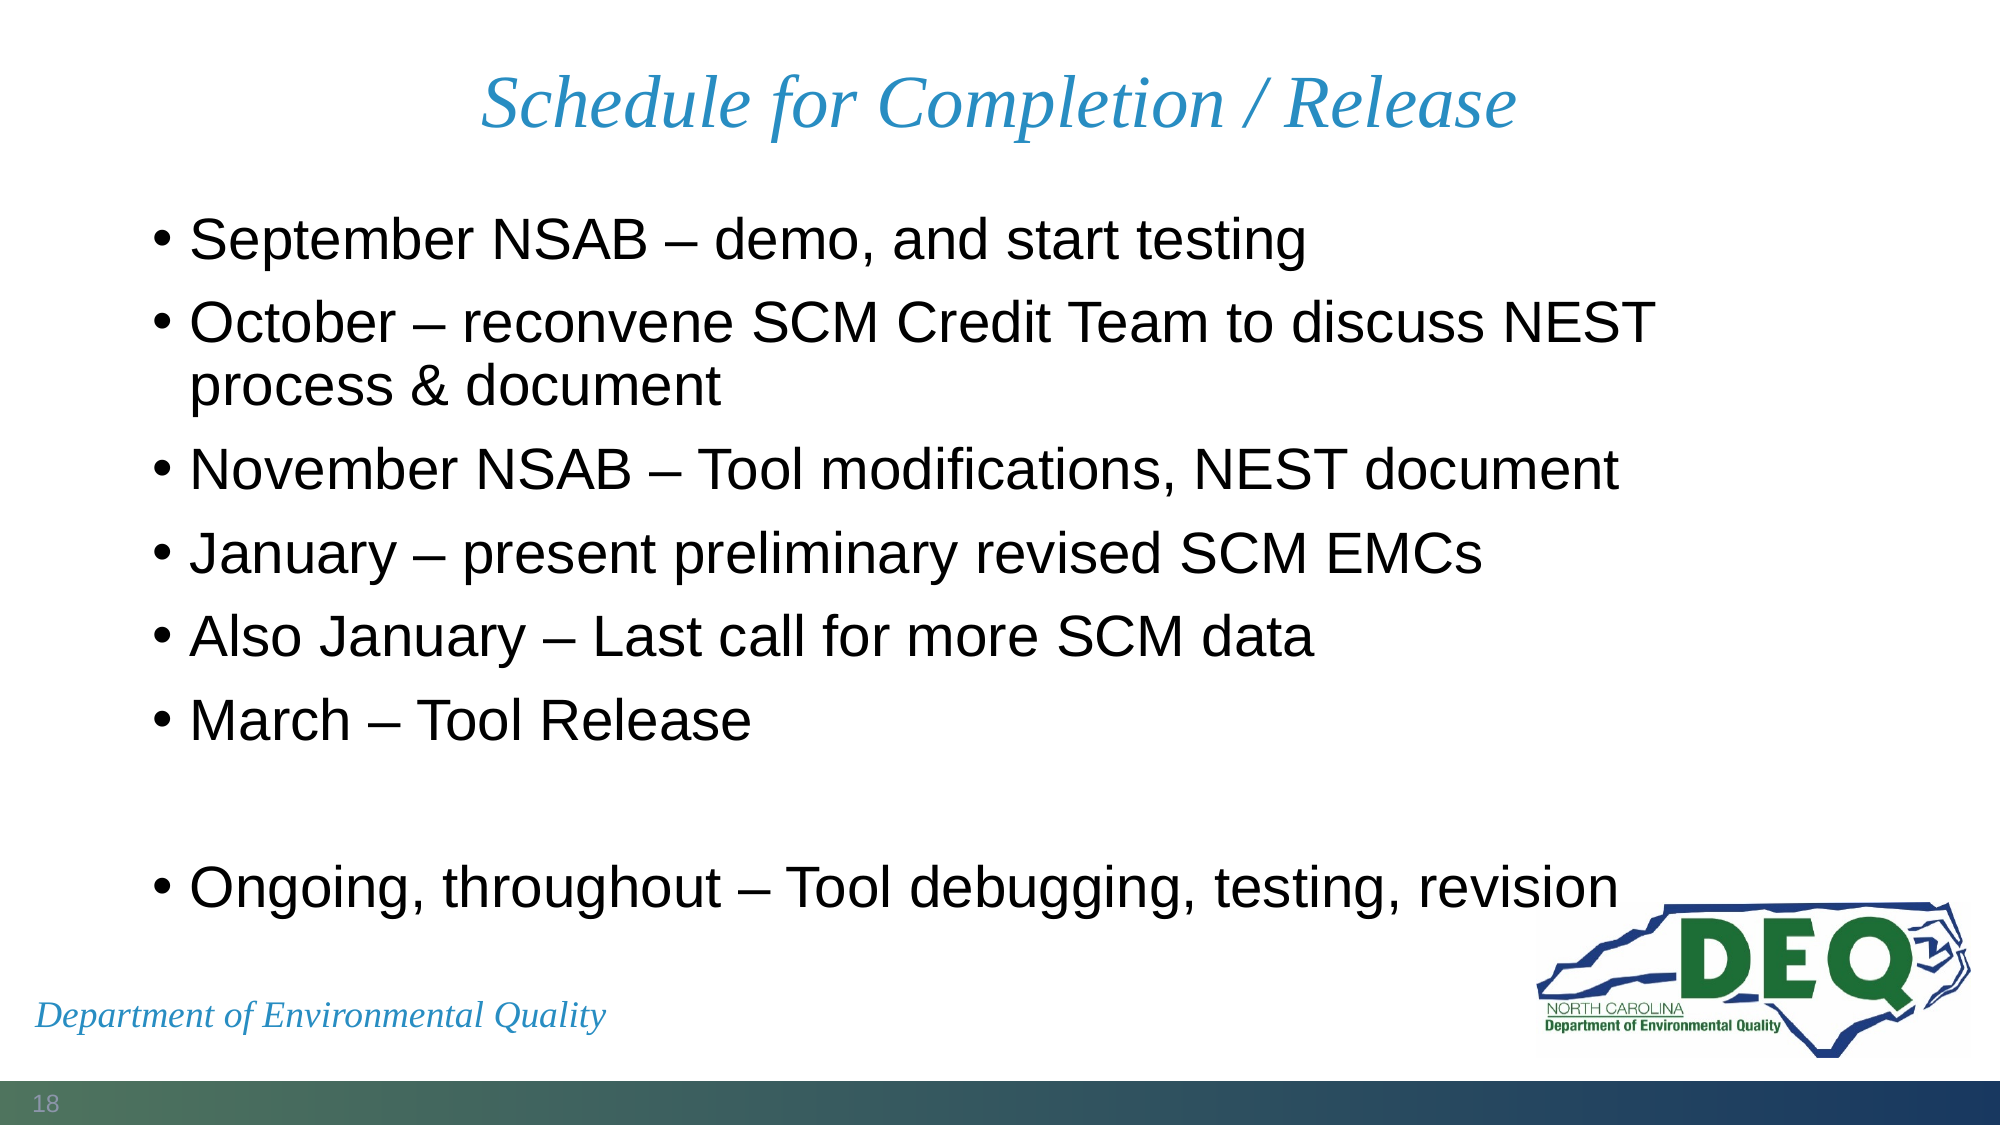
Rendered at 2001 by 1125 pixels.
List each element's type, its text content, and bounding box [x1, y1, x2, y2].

slide_number 18 [17, 1091, 468, 1114]
list September NSAB – demo, and start testing October – reconvene SCM Credit Team to discuss NEST process & document November NSAB – Tool modifications, NEST document January – present preliminary revised SCM EMCs Also January – Last call for more SCM data March – Tool Release Ongoing, throughout – Tool debugging, testing, revision [137, 201, 1863, 1025]
title Schedule for Completion / Release [137, 16, 1863, 191]
text_box Department of Environmental Quality [20, 984, 636, 1046]
picture [1536, 902, 1971, 1058]
